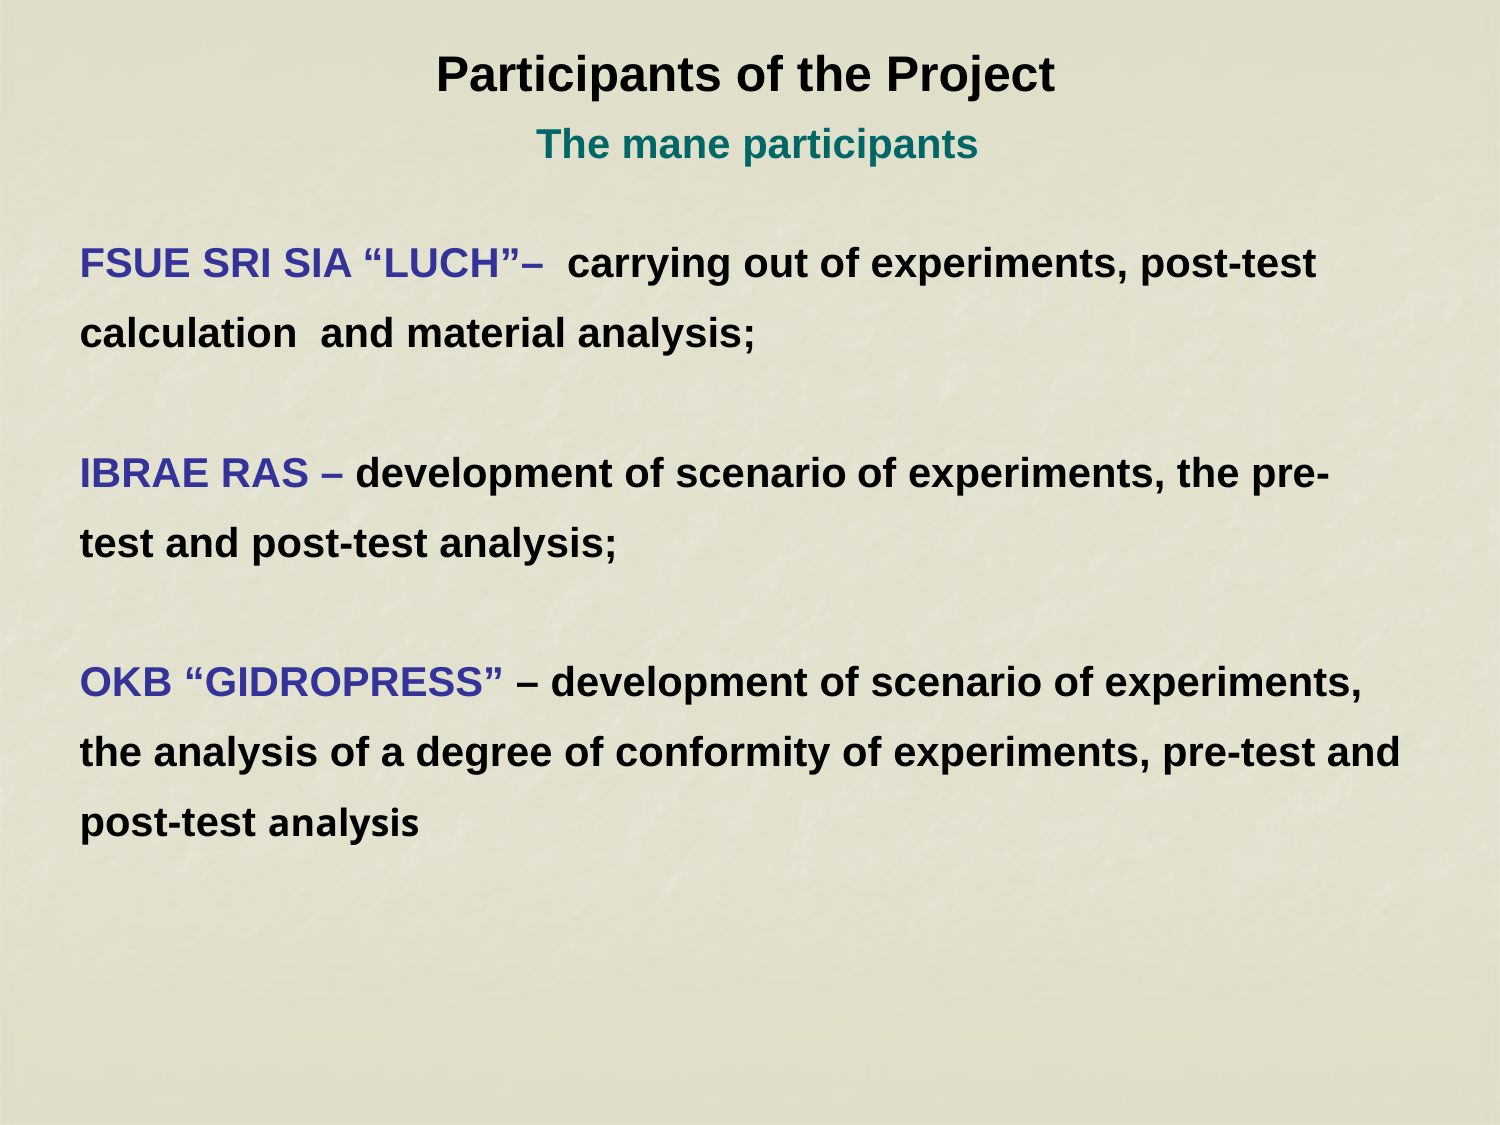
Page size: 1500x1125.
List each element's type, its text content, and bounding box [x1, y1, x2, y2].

text_box The mane participants [82, 101, 1433, 183]
title Participants of the Project [70, 31, 1421, 112]
text_box FSUE SRI SIA “LUCH”– carrying out of experiments, рost-test calculation and material analysis; IBRAE RAS – development of scenario of experiments, the pre-test and post-test analysis; OKB “GIDROPRESS” – development of scenario of experiments, the analysis of a degree of conformity of experiments, pre-test and post-test analysis [64, 208, 1418, 853]
